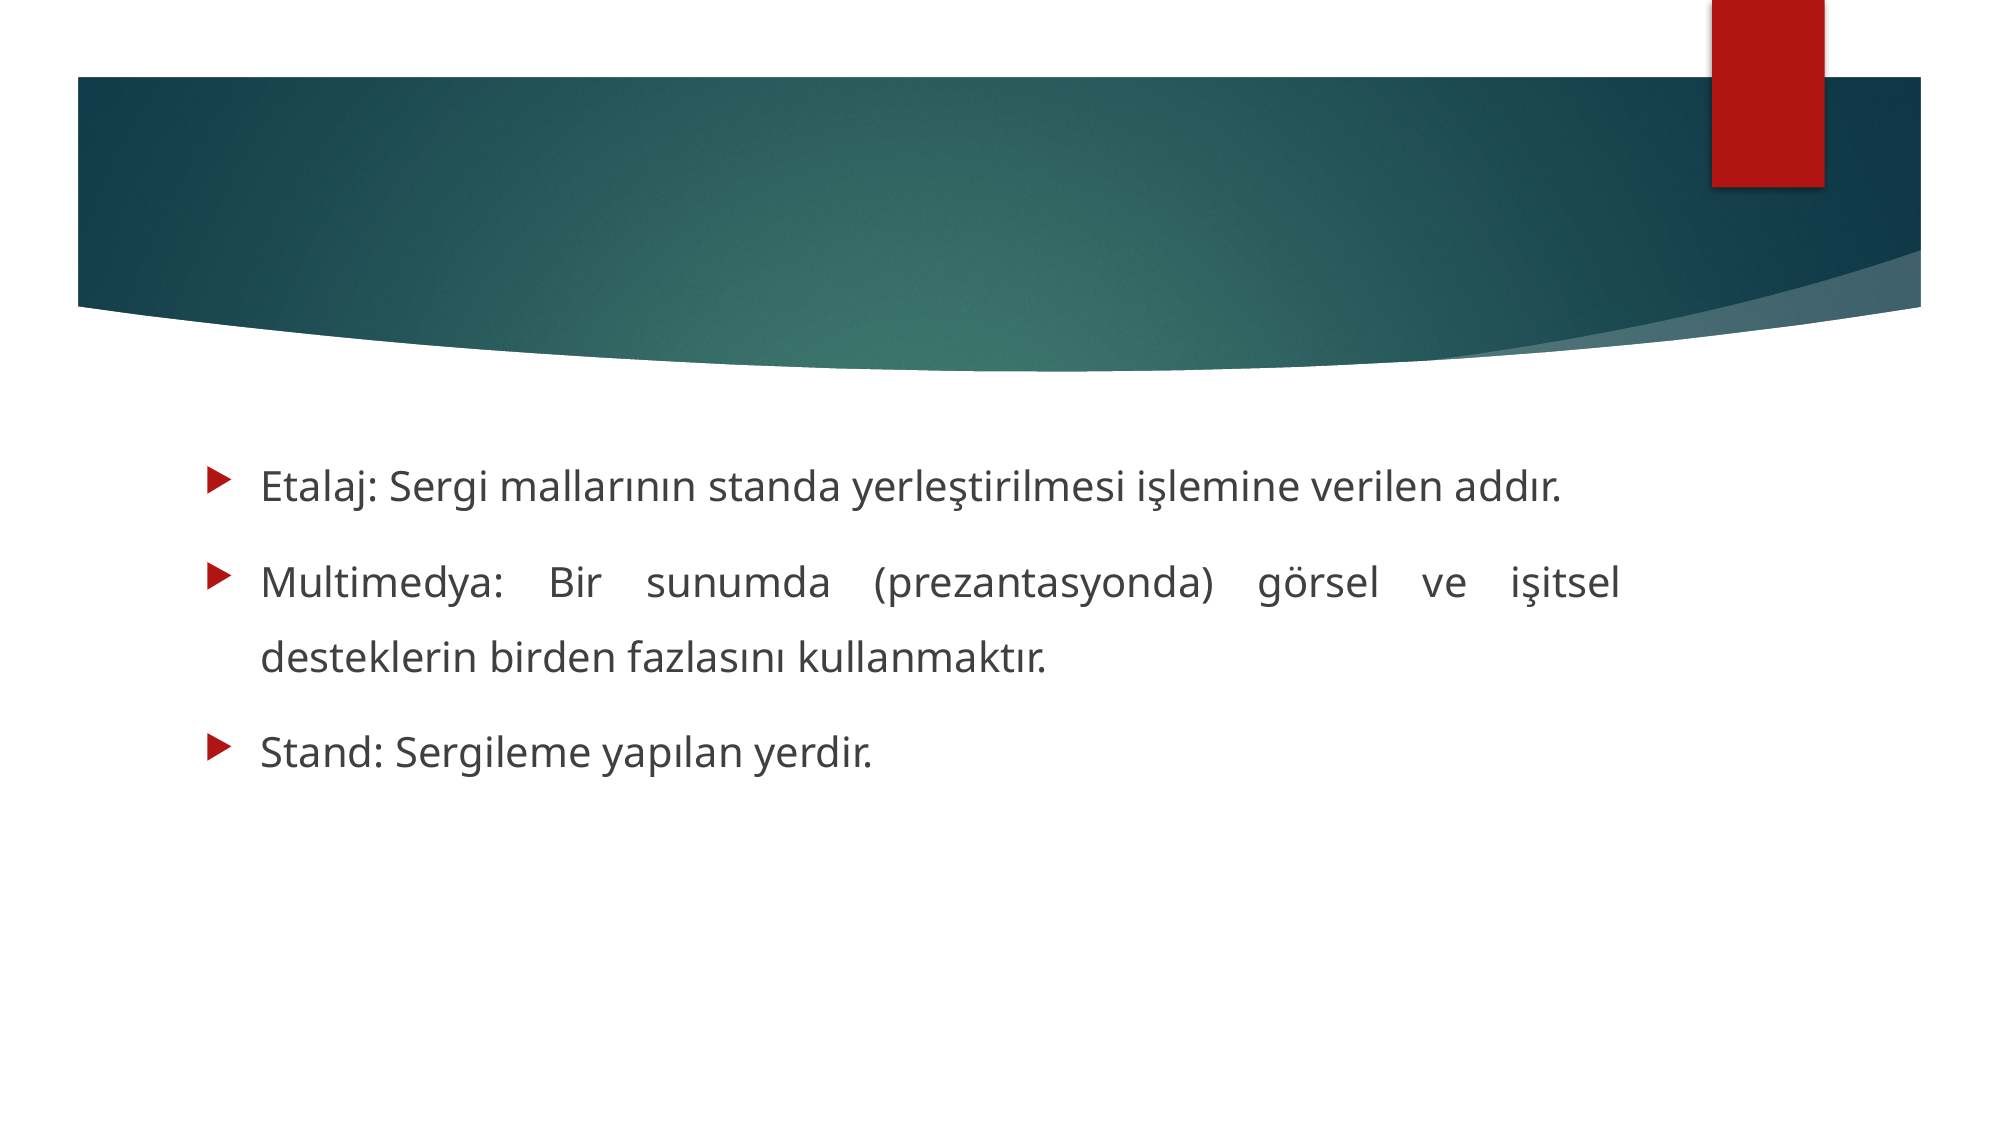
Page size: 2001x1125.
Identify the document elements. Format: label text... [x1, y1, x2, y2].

list Etalaj: Sergi mallarının standa yerleştirilmesi işlemine verilen addır. Multimedya: Bir sunumda (prezantasyonda) görsel ve işitsel desteklerin birden fazlasını kullanmaktır. Stand: Sergileme yapılan yerdir. [189, 427, 1638, 988]
